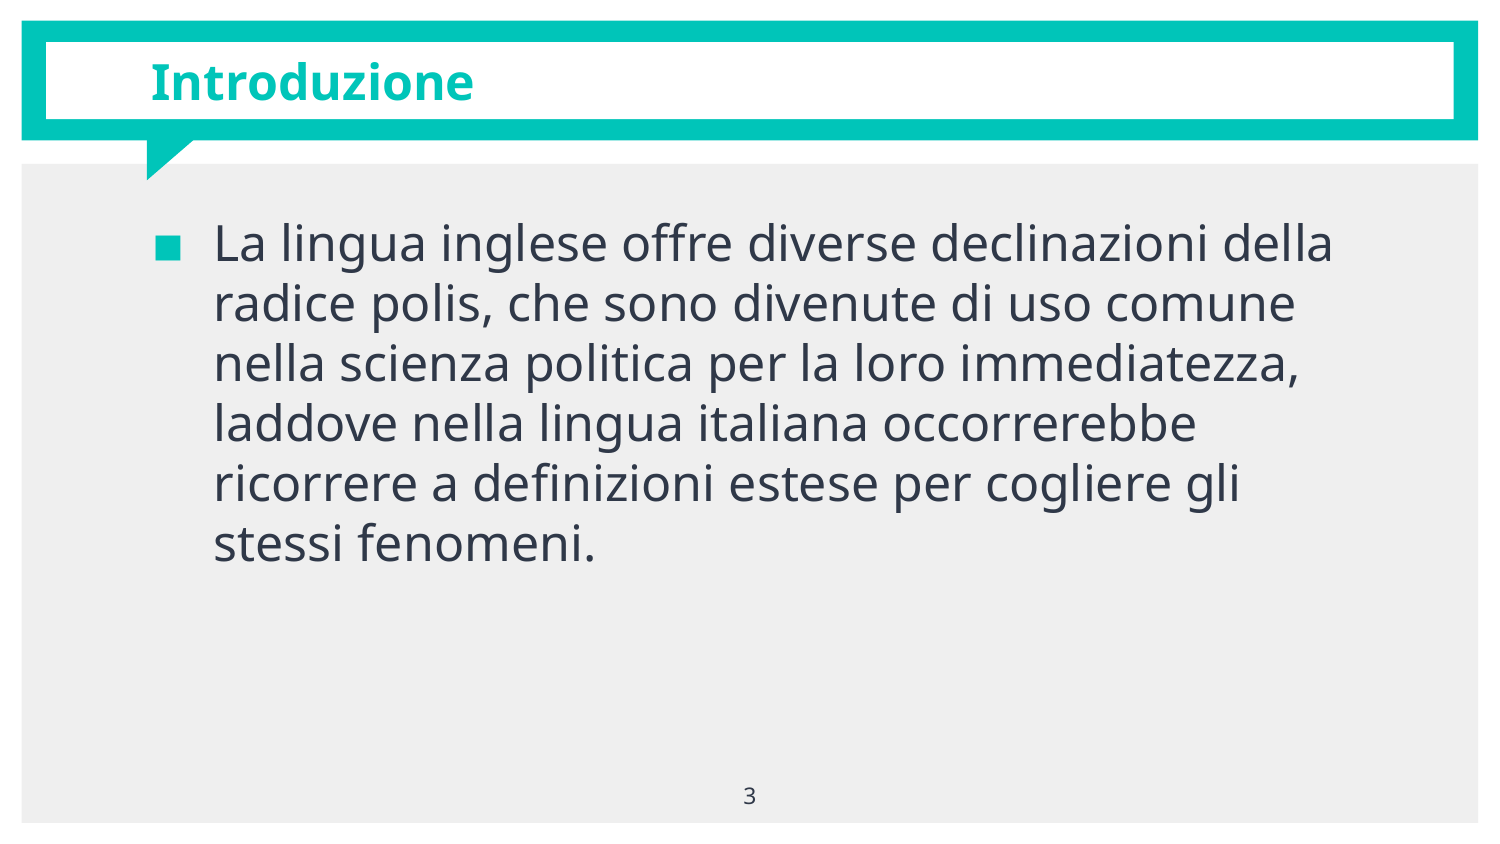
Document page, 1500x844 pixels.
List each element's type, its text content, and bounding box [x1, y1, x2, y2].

list La lingua inglese offre diverse declinazioni della radice polis, che sono divenute di uso comune nella scienza politica per la loro immediatezza, laddove nella lingua italiana occorrerebbe ricorrere a definizioni estese per cogliere gli stessi fenomeni. [123, 196, 1377, 808]
title Introduzione [136, 20, 1441, 141]
slide_number 3 [705, 766, 795, 832]
